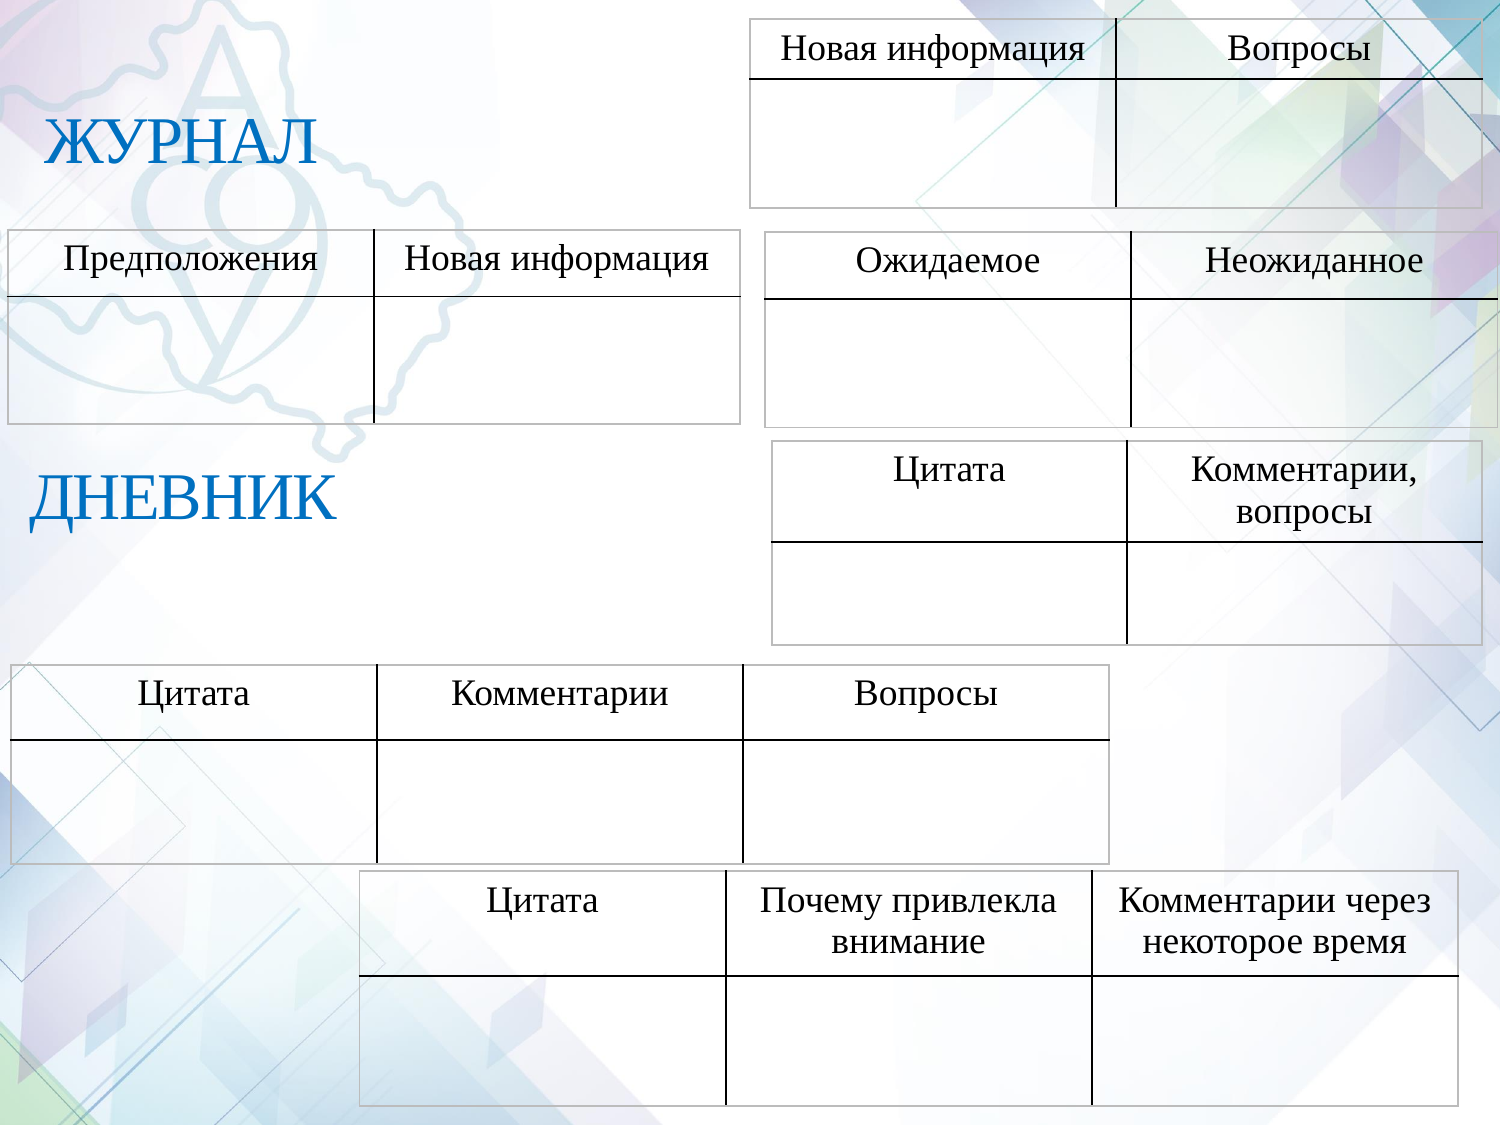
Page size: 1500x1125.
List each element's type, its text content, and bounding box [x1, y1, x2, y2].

table_cell [9, 297, 373, 423]
table_cell [744, 741, 1108, 863]
table_header Ожидаемое [766, 233, 1130, 298]
table_header Почему привлекла внимание [727, 872, 1091, 975]
table_cell [1117, 80, 1481, 207]
table_header Неожиданное [1132, 233, 1497, 298]
table_cell [773, 543, 1126, 644]
table_header Новая информация [375, 231, 739, 296]
table_cell [360, 977, 725, 1105]
table_cell [375, 297, 739, 423]
picture [0, 0, 1500, 1125]
text_box ДНЕВНИК [14, 432, 514, 562]
table_cell [12, 741, 376, 863]
table_header Предположения [9, 231, 373, 296]
table_cell [727, 977, 1091, 1105]
table_cell [378, 741, 742, 863]
text_box ЖУРНАЛ [29, 54, 659, 220]
table_cell [1132, 300, 1497, 427]
table_header Комментарии через некоторое время [1093, 872, 1457, 975]
table_header Цитата [12, 666, 376, 739]
table_header Цитата [773, 442, 1126, 541]
table_header Комментарии, вопросы [1128, 442, 1481, 541]
table_header Вопросы [744, 666, 1108, 739]
table_cell [1128, 543, 1481, 644]
table_cell [1093, 977, 1457, 1105]
table_header Вопросы [1117, 20, 1481, 78]
table_header Новая информация [751, 20, 1115, 78]
table_header Цитата [360, 872, 725, 975]
table_cell [766, 300, 1130, 427]
table_cell [751, 80, 1115, 207]
table_header Комментарии [378, 666, 742, 739]
